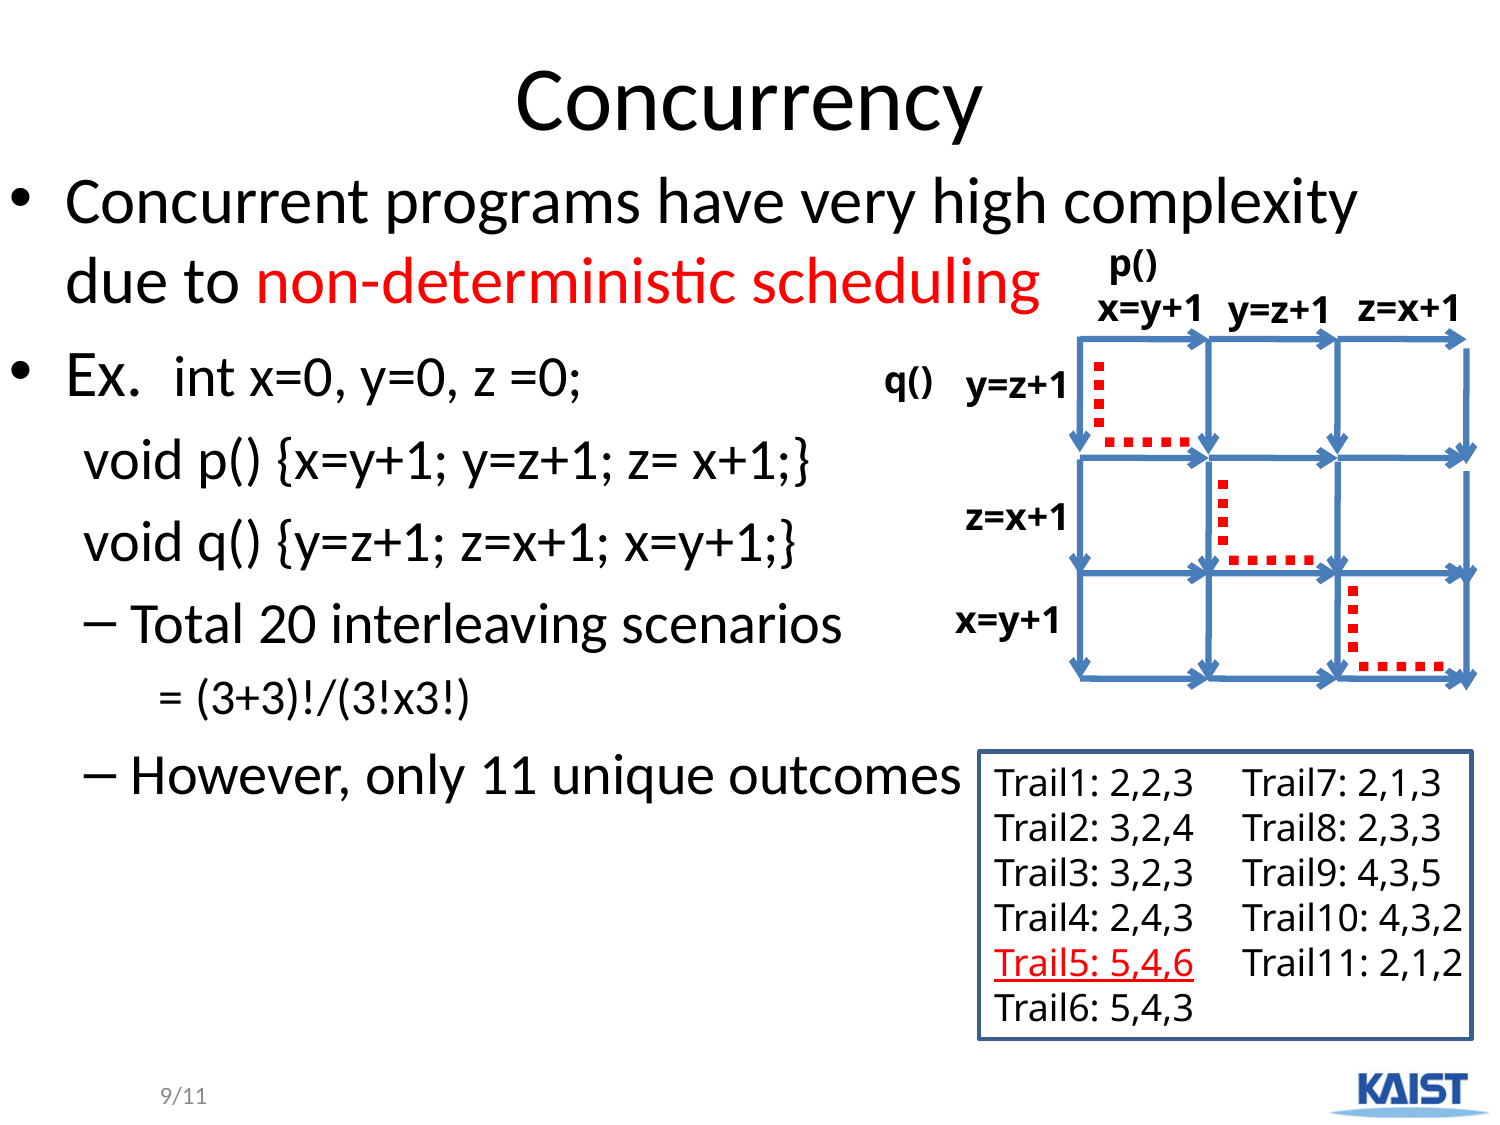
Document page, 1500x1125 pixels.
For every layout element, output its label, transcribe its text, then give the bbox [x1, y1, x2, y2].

text_box p() [1093, 231, 1173, 276]
text_box y=z+1 [951, 353, 1085, 414]
text_box x=y+1 [1082, 276, 1220, 337]
slide_number 9/11 [75, 1065, 223, 1125]
text_box x=y+1 [940, 588, 1078, 649]
text_box z=x+1 [950, 485, 1085, 546]
title Concurrency [0, 23, 1500, 164]
text_box q() [869, 348, 949, 409]
text_box z=x+1 [1342, 276, 1478, 337]
picture [1324, 1069, 1492, 1122]
list Concurrent programs have very high complexity due to non-deterministic scheduling Ex. int x=0, y=0, z =0; void p() {x=y+1; y=z+1; z= x+1;} void q() {y=z+1; z=x+1; x=y+1;} Total 20 interleaving scenarios = (3+3)!/(3!x3!) However, only 11 unique outcomes [0, 149, 1377, 1005]
text_box y=z+1 [1213, 278, 1343, 338]
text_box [979, 751, 1483, 1040]
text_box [1098, 361, 1444, 667]
